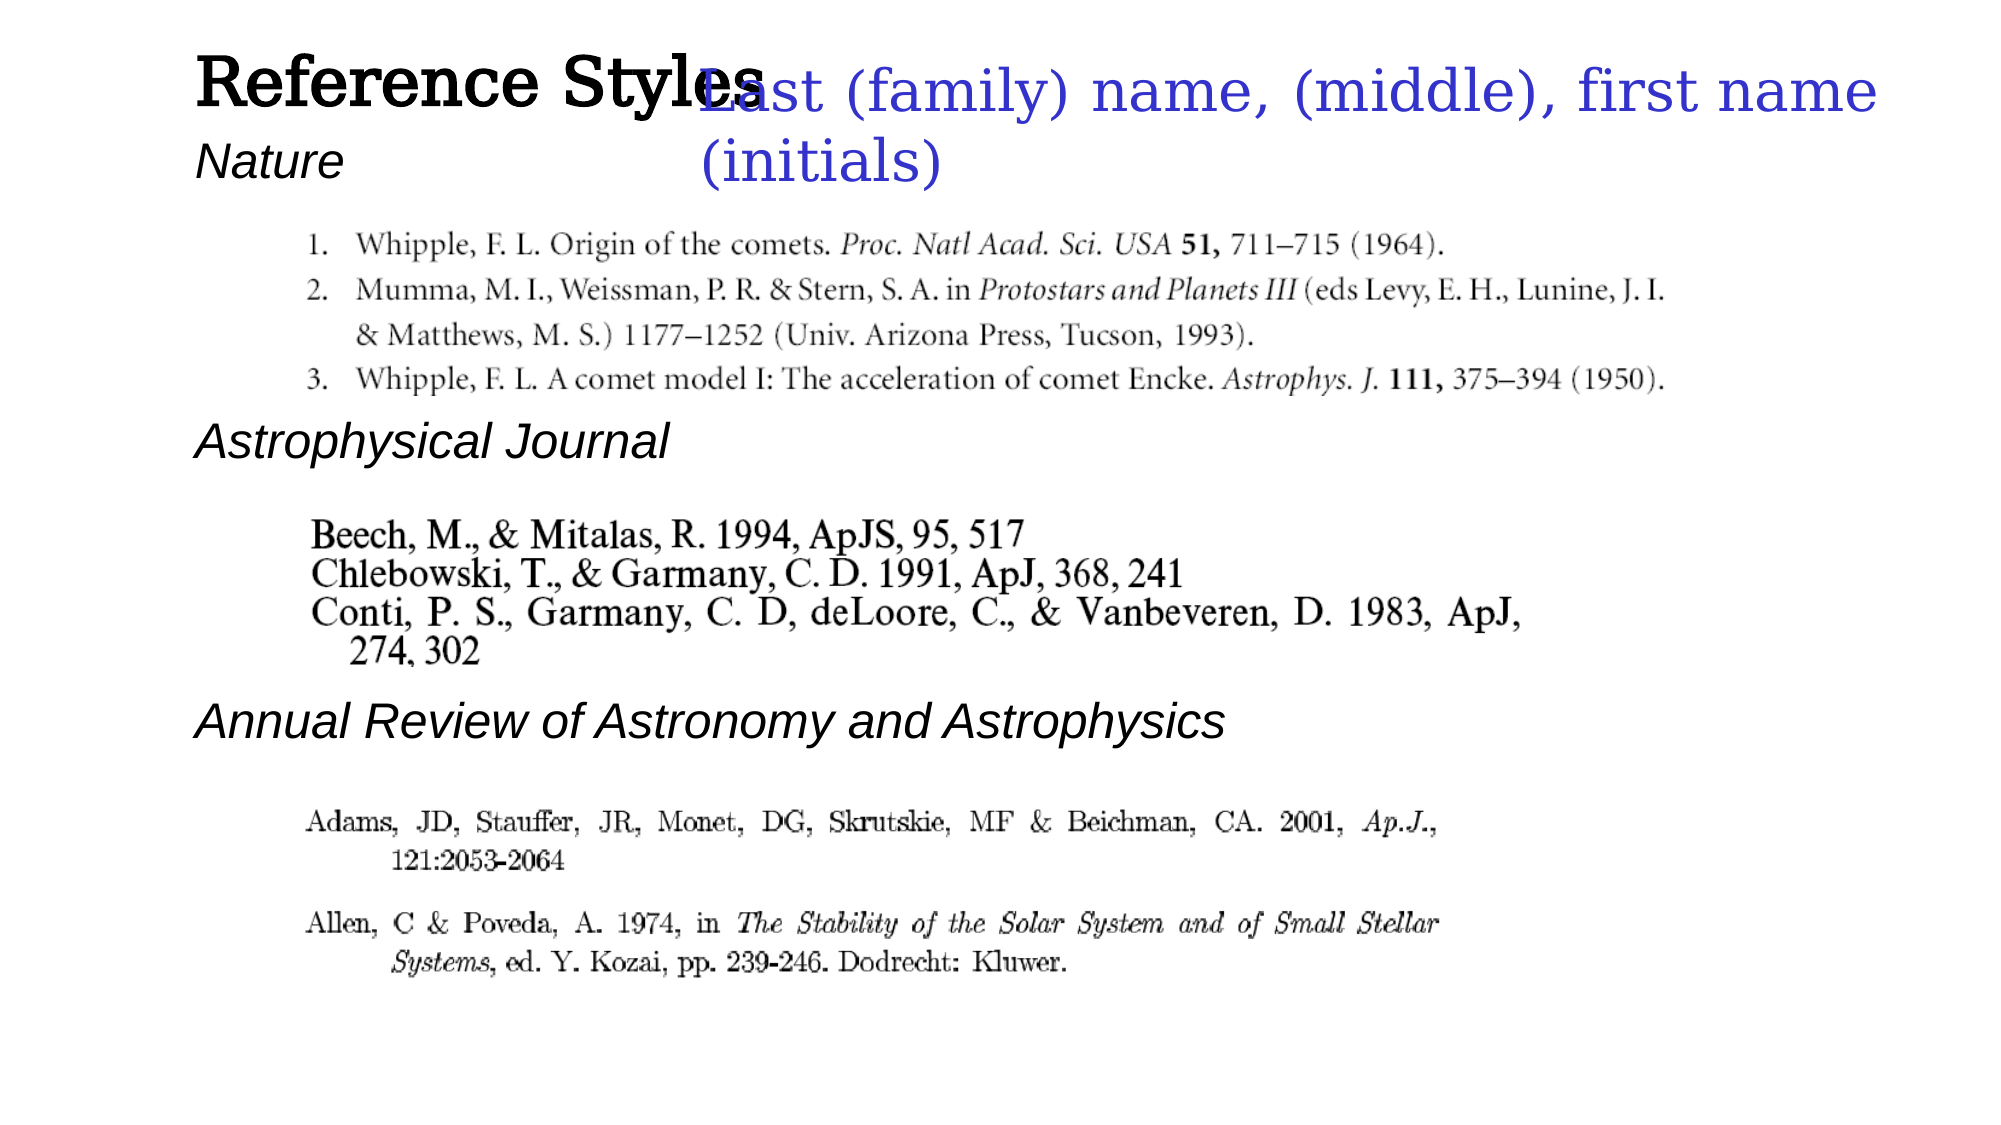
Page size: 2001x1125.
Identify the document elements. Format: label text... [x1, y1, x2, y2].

picture [302, 227, 1674, 396]
picture [302, 805, 1461, 981]
text_box Reference Styles Nature Astrophysical Journal Annual Review of Astronomy and Astrophysics [179, 30, 1674, 1059]
picture [302, 505, 1526, 667]
text_box Last (family) name, (middle), first name (initials) [682, 45, 1951, 201]
